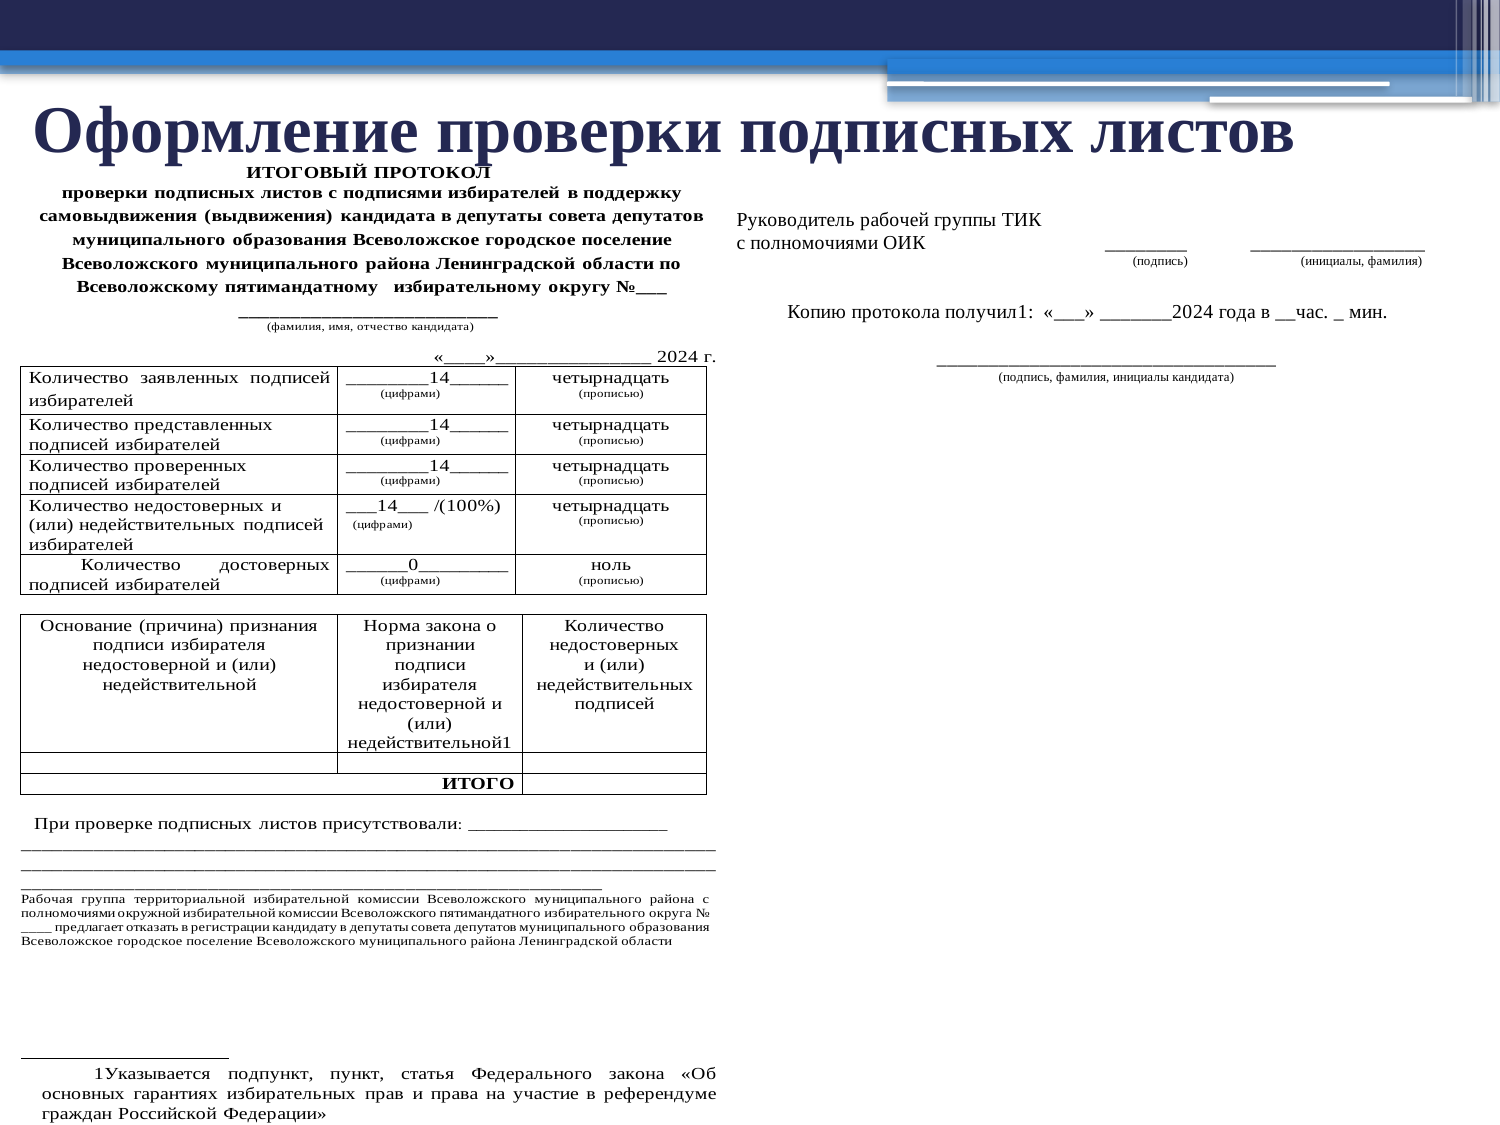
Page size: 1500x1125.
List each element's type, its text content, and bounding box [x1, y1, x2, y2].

title Оформление проверки подписных листов [17, 66, 1427, 185]
picture [736, 189, 1428, 1125]
picture [12, 161, 725, 1124]
